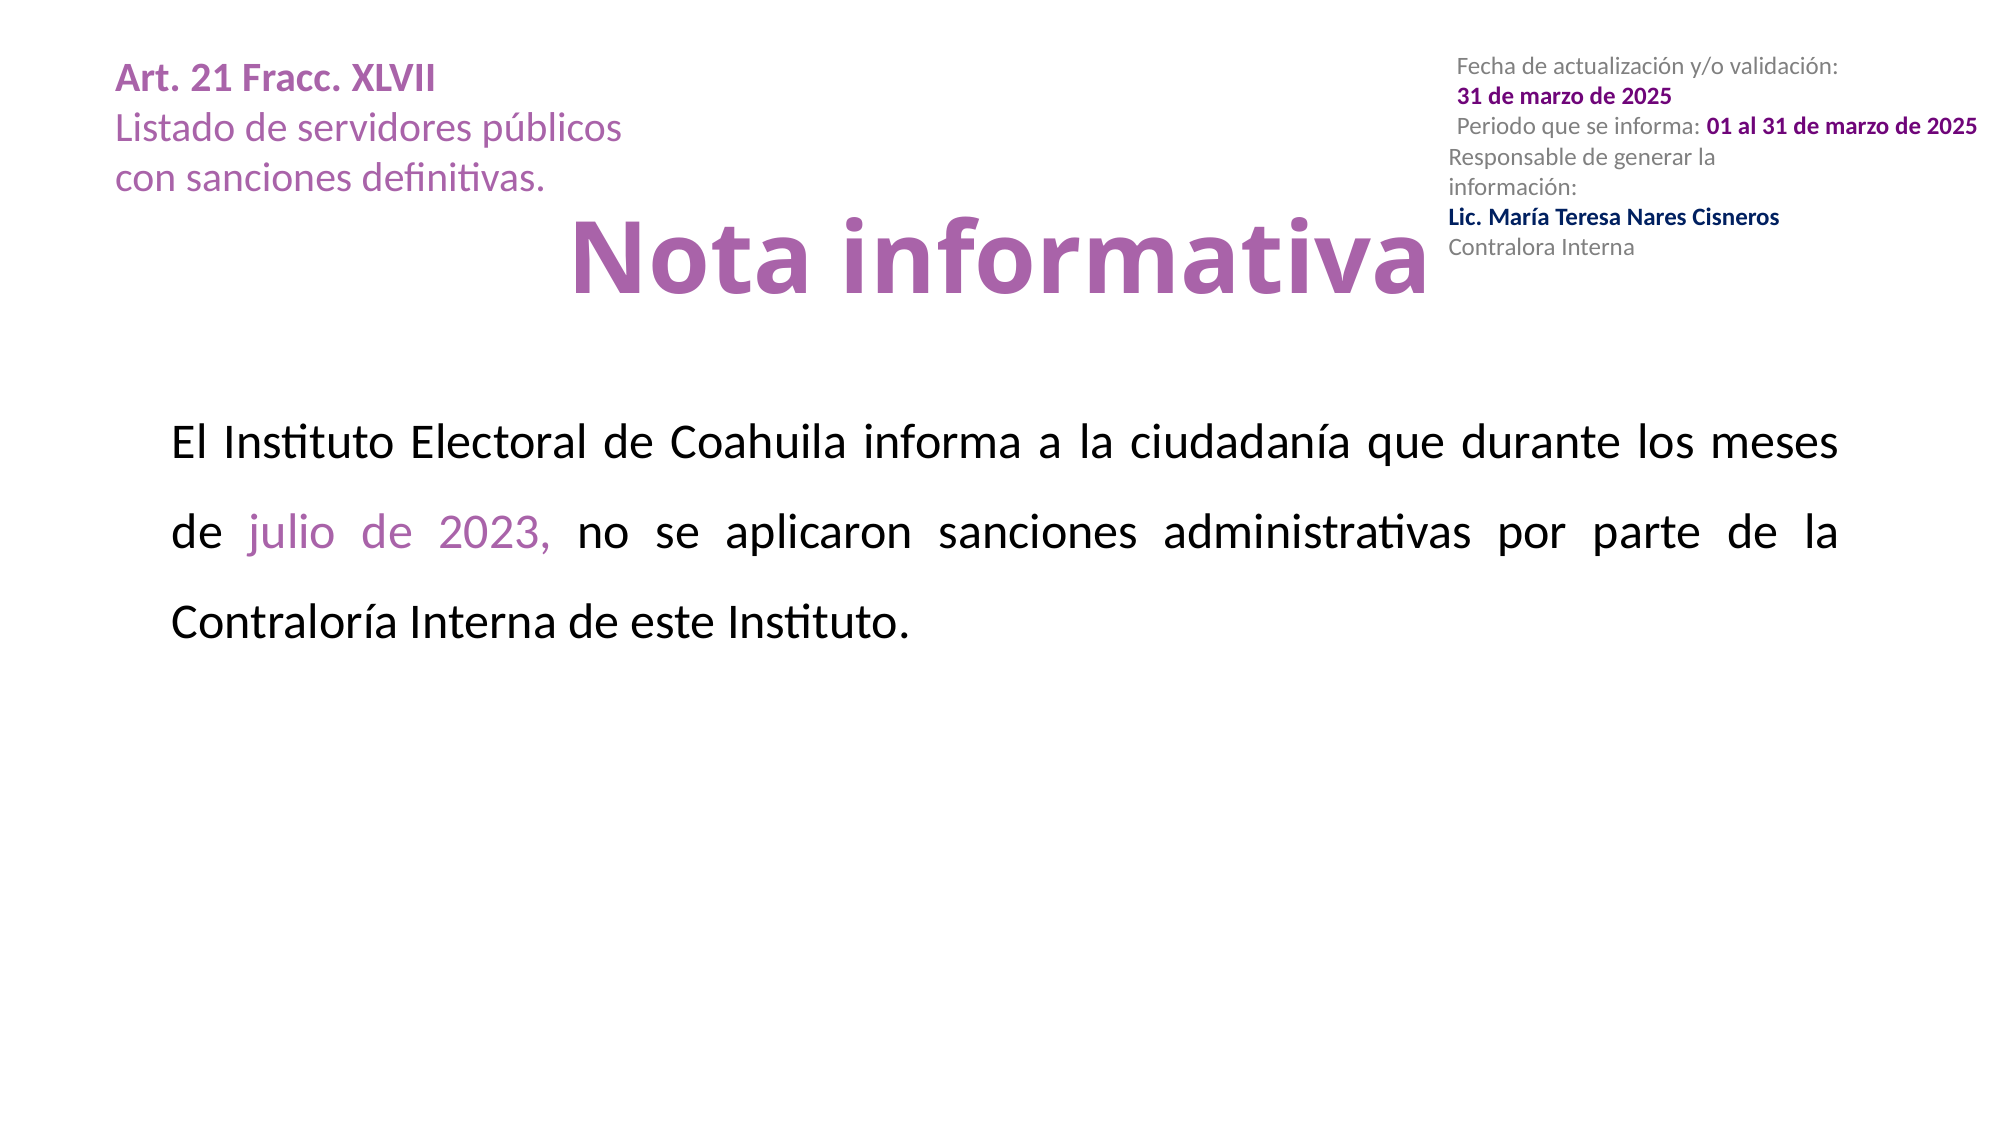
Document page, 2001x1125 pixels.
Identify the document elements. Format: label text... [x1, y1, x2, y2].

subtitle El Instituto Electoral de Coahuila informa a la ciudadanía que durante los meses de julio de 2023, no se aplicaron sanciones administrativas por parte de la Contraloría Interna de este Instituto. [127, 371, 1856, 803]
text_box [1433, 41, 2000, 372]
text_box Art. 21 Fracc. XLVII Listado de servidores públicos con sanciones definitivas. [100, 41, 678, 257]
title Nota informativa [544, 167, 1433, 323]
